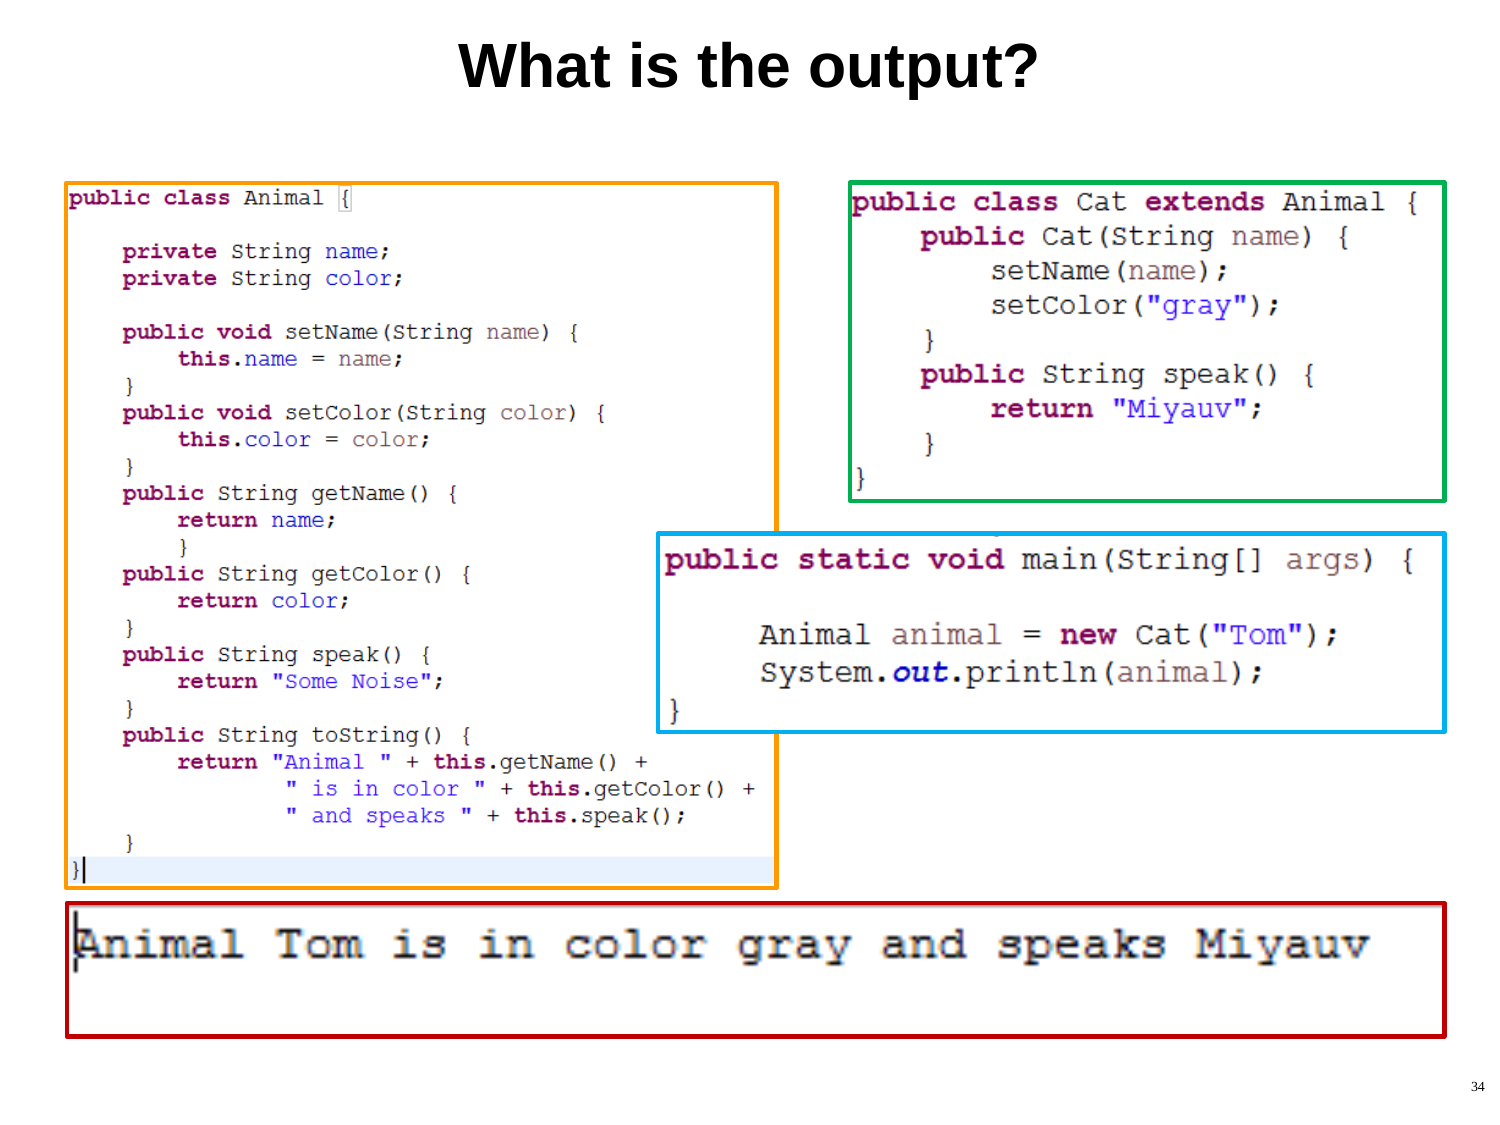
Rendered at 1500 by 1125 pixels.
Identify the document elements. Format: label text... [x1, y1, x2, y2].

picture [67, 184, 775, 886]
picture [851, 184, 1443, 499]
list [68, 904, 1443, 1035]
slide_number 34 [1186, 1069, 1500, 1125]
picture [661, 537, 1441, 729]
title What is the output? [0, 0, 1500, 126]
